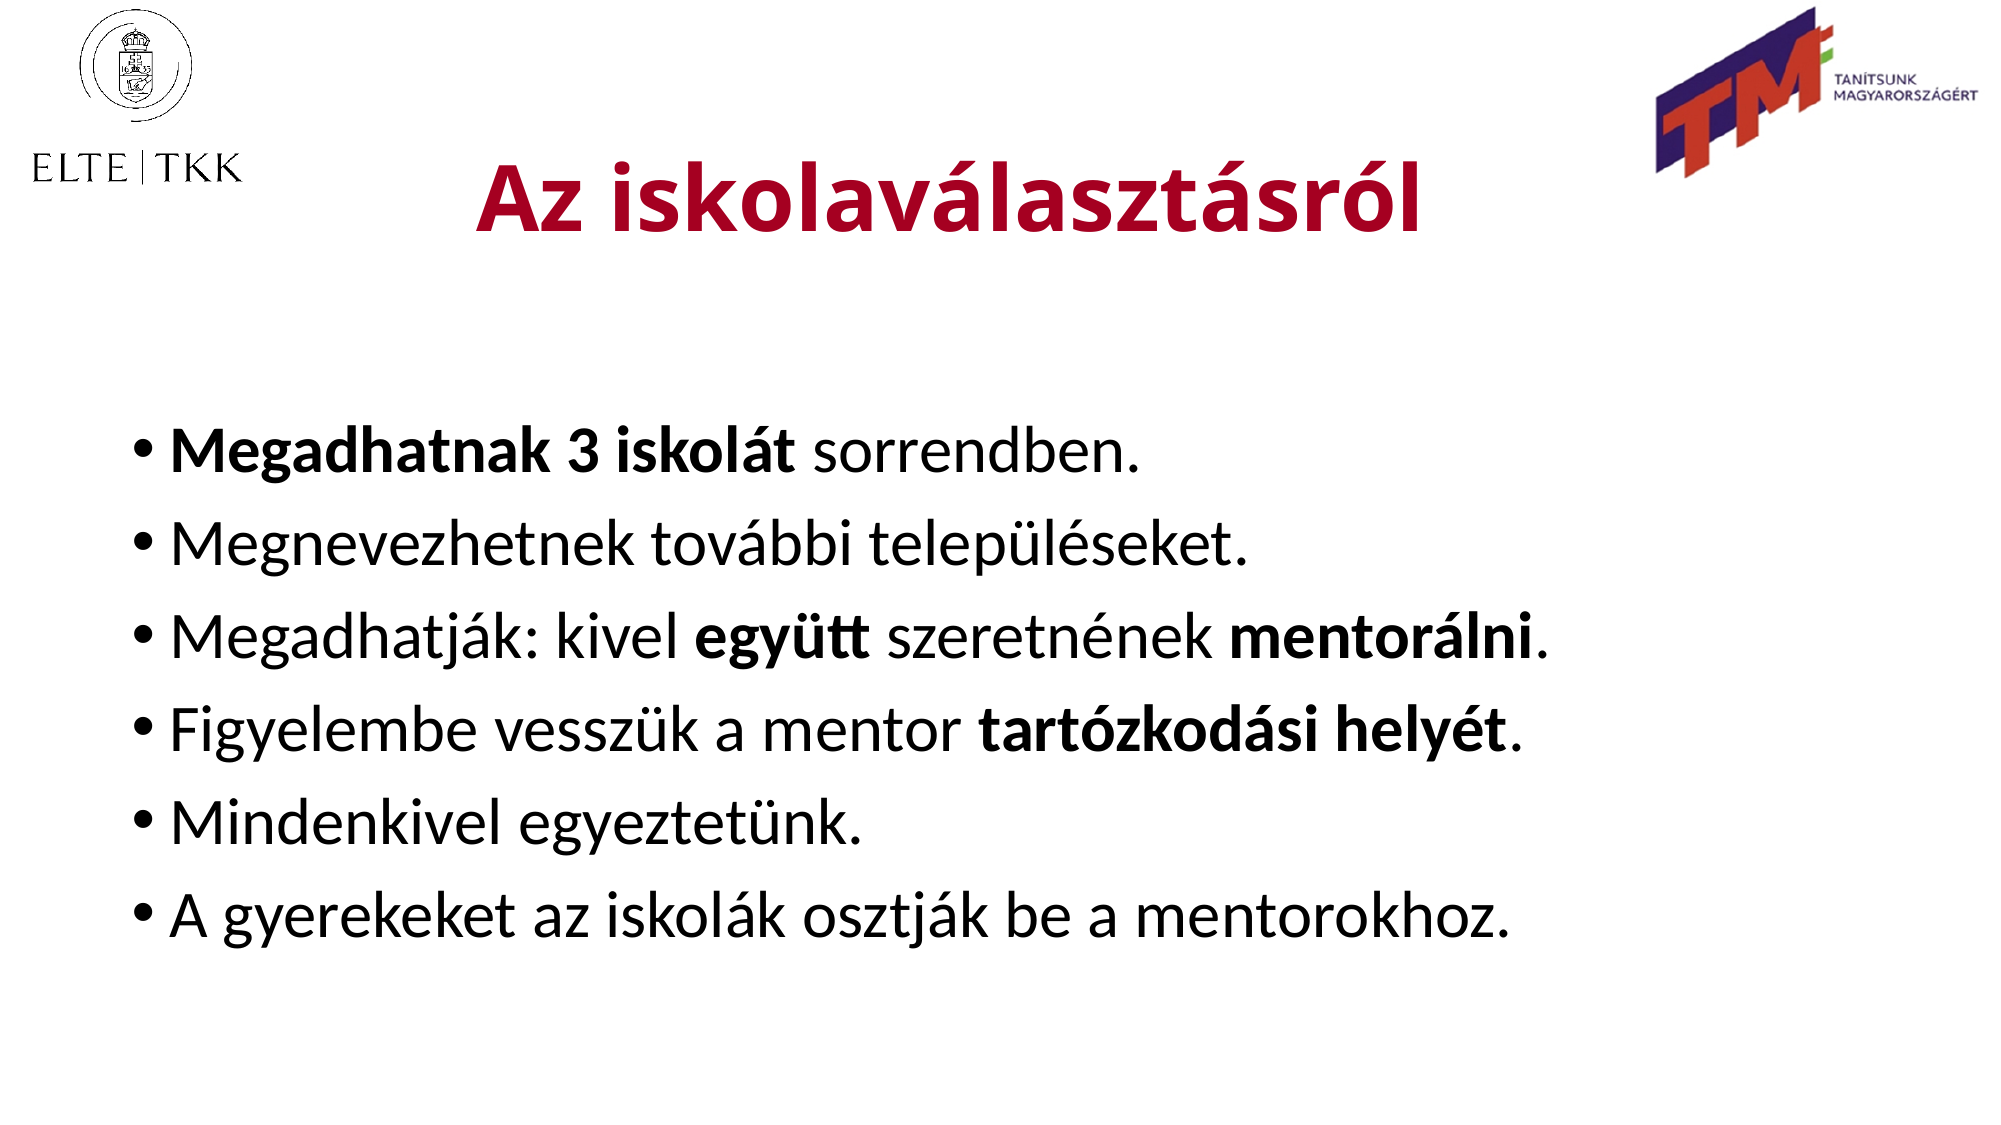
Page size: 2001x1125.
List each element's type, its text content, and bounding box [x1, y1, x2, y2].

list Megadhatnak 3 iskolát sorrendben. Megnevezhetnek további településeket. Megadhatják: kivel együtt szeretnének mentorálni. Figyelembe vesszük a mentor tartózkodási helyét. Mindenkivel egyeztetünk. A gyerekeket az iskolák osztják be a mentorokhoz. [116, 407, 1905, 983]
title Az iskolaválasztásról [198, 93, 1704, 311]
picture [0, 0, 316, 189]
picture [1633, 0, 2000, 189]
